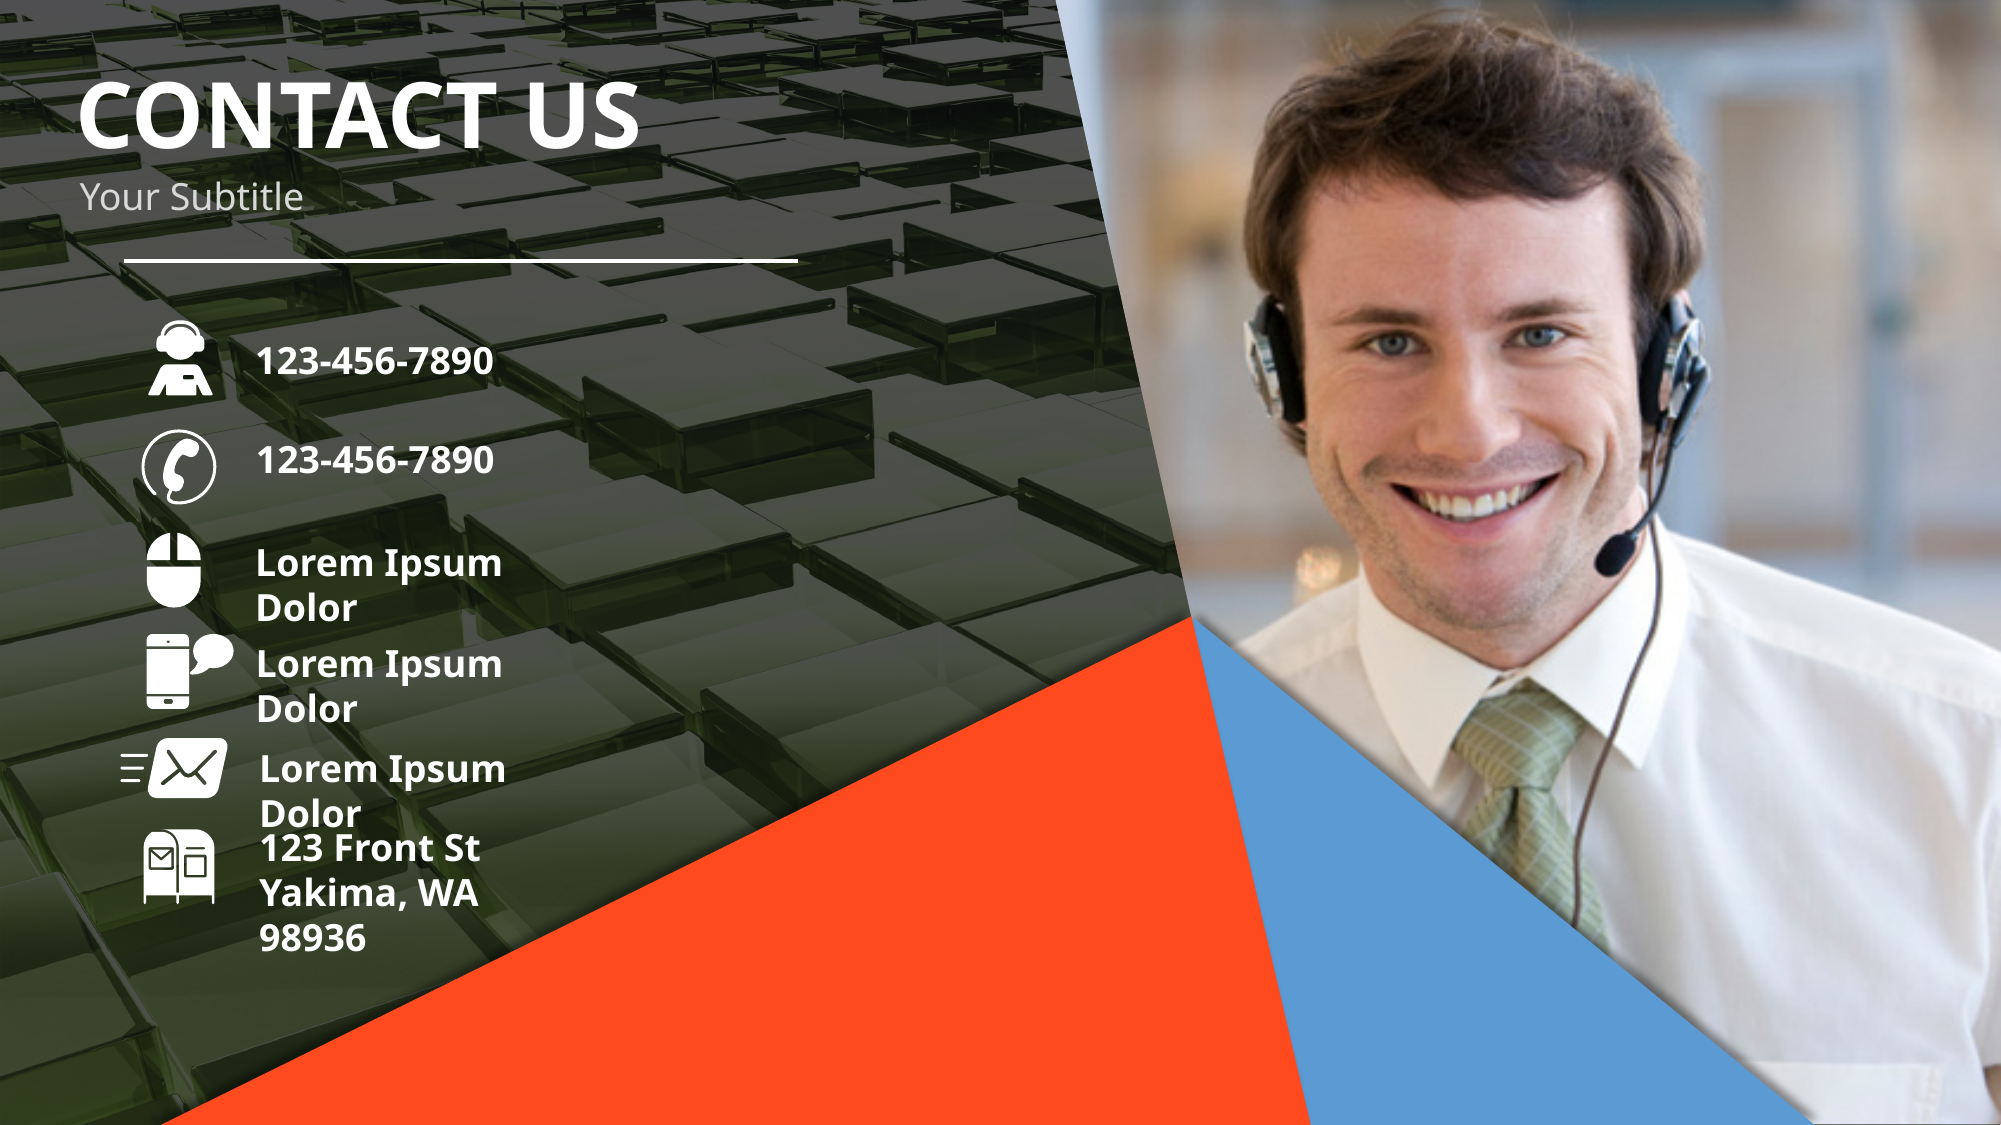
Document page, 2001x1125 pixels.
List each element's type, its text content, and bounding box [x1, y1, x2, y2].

text_box 123-456-7890 [241, 428, 541, 489]
text_box 123 Front St Yakima, WA 98936 [244, 816, 590, 967]
text_box 123-456-7890 [240, 329, 541, 390]
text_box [143, 829, 215, 905]
text_box [1054, 0, 2000, 1125]
text_box [177, 532, 201, 561]
text_box [141, 429, 217, 505]
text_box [120, 737, 228, 798]
text_box [1195, 617, 1817, 1125]
text_box Lorem Ipsum Dolor [240, 531, 586, 632]
text_box [146, 532, 171, 561]
text_box Lorem Ipsum Dolor [244, 737, 590, 816]
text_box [60, 49, 1020, 227]
text_box [158, 614, 1312, 1125]
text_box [148, 320, 213, 396]
text_box Lorem Ipsum Dolor [240, 632, 586, 738]
text_box [146, 566, 201, 608]
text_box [146, 633, 234, 709]
